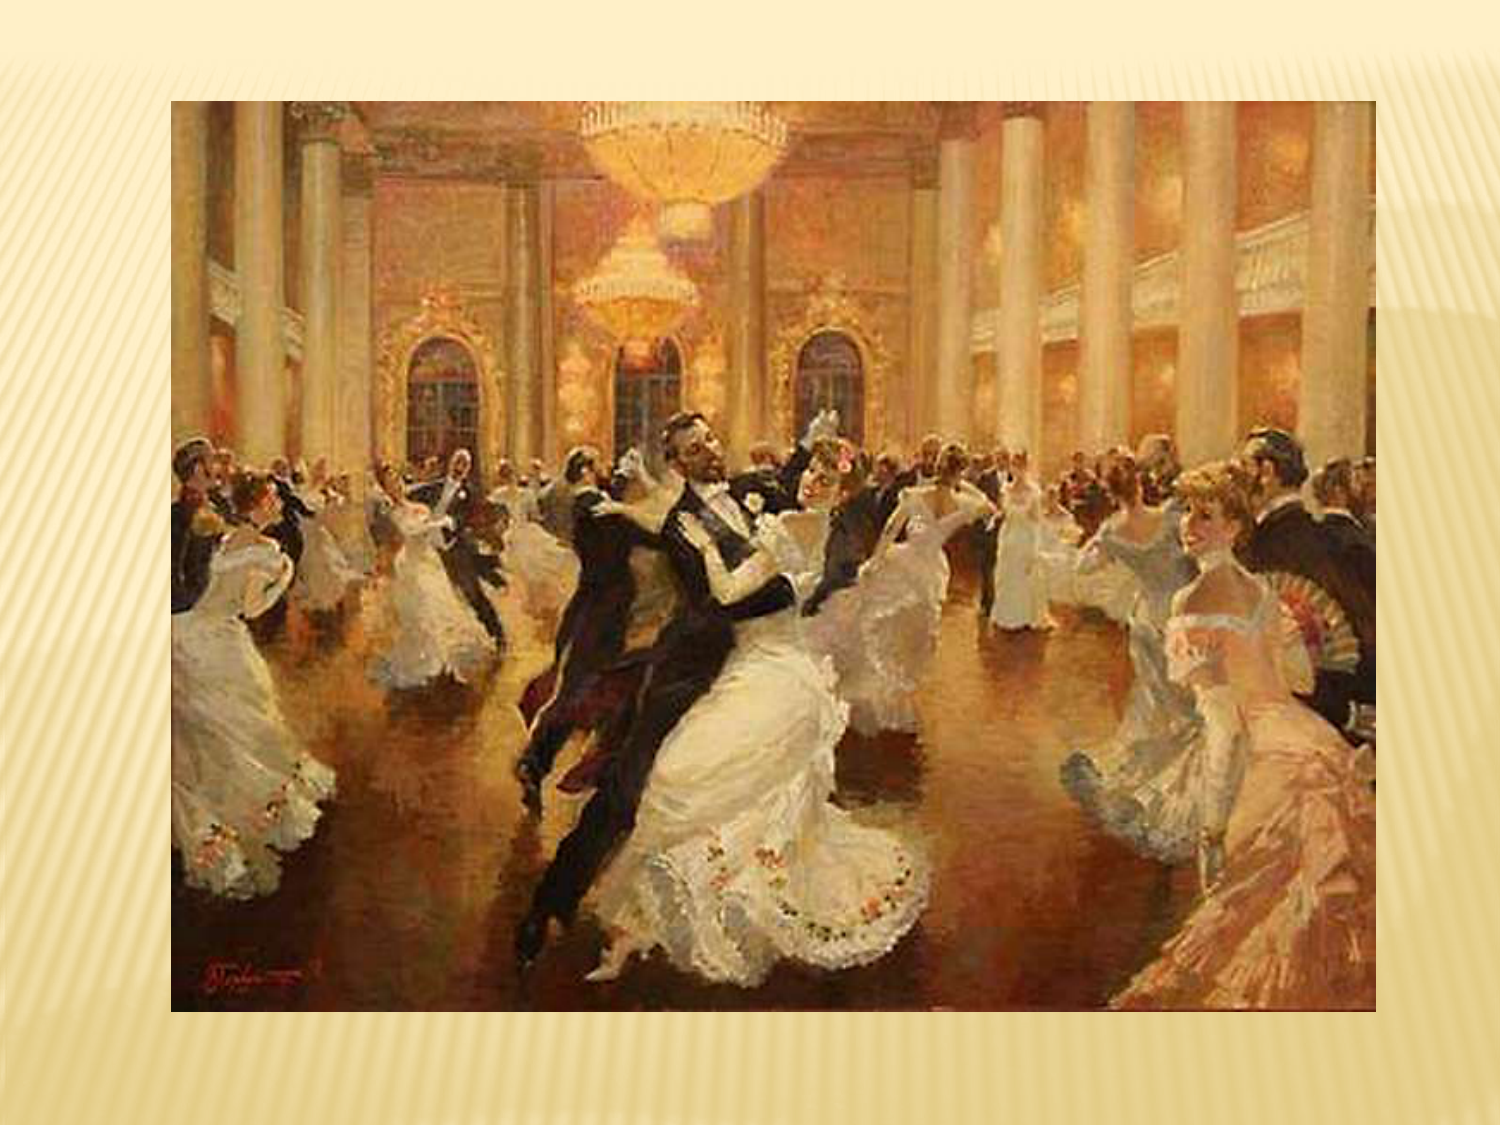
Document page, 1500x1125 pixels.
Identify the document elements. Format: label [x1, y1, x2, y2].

picture [170, 101, 1377, 1012]
